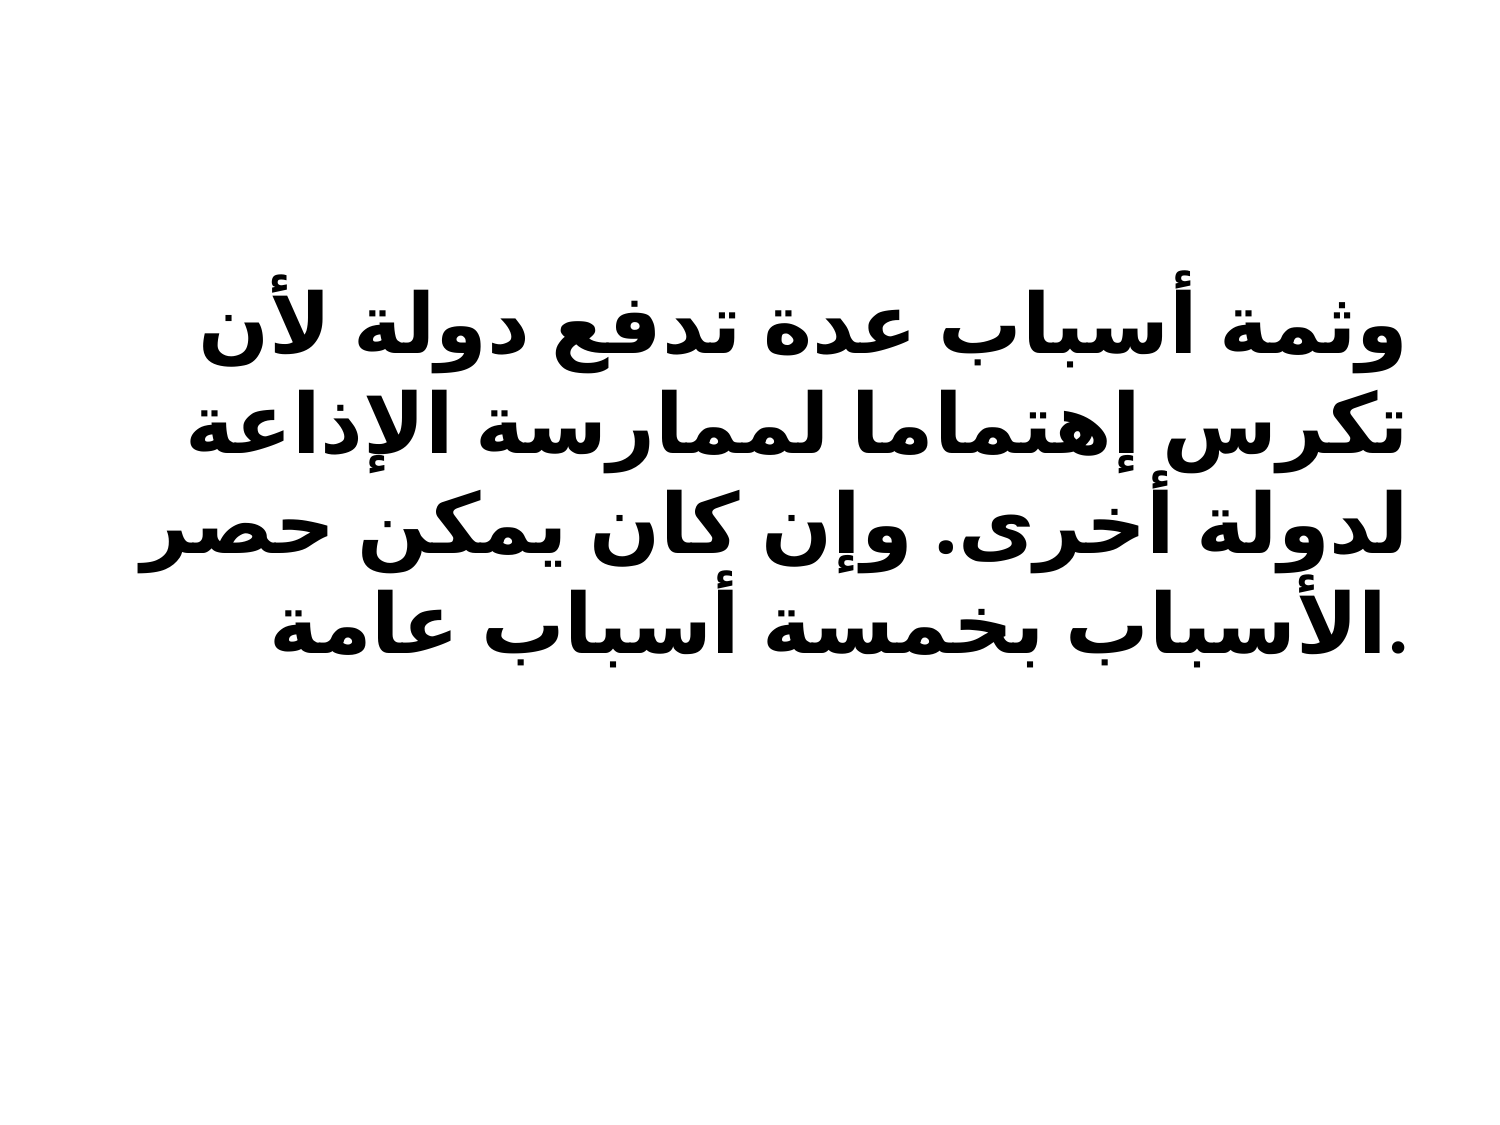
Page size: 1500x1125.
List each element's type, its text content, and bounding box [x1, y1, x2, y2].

list وثمة أسباب عدة تدفع دولة لأن تكرس إهتماما لممارسة الإذاعة لدولة أخرى. وإن كان يمكن حصر الأسباب بخمسة أسباب عامة. [75, 262, 1425, 1005]
